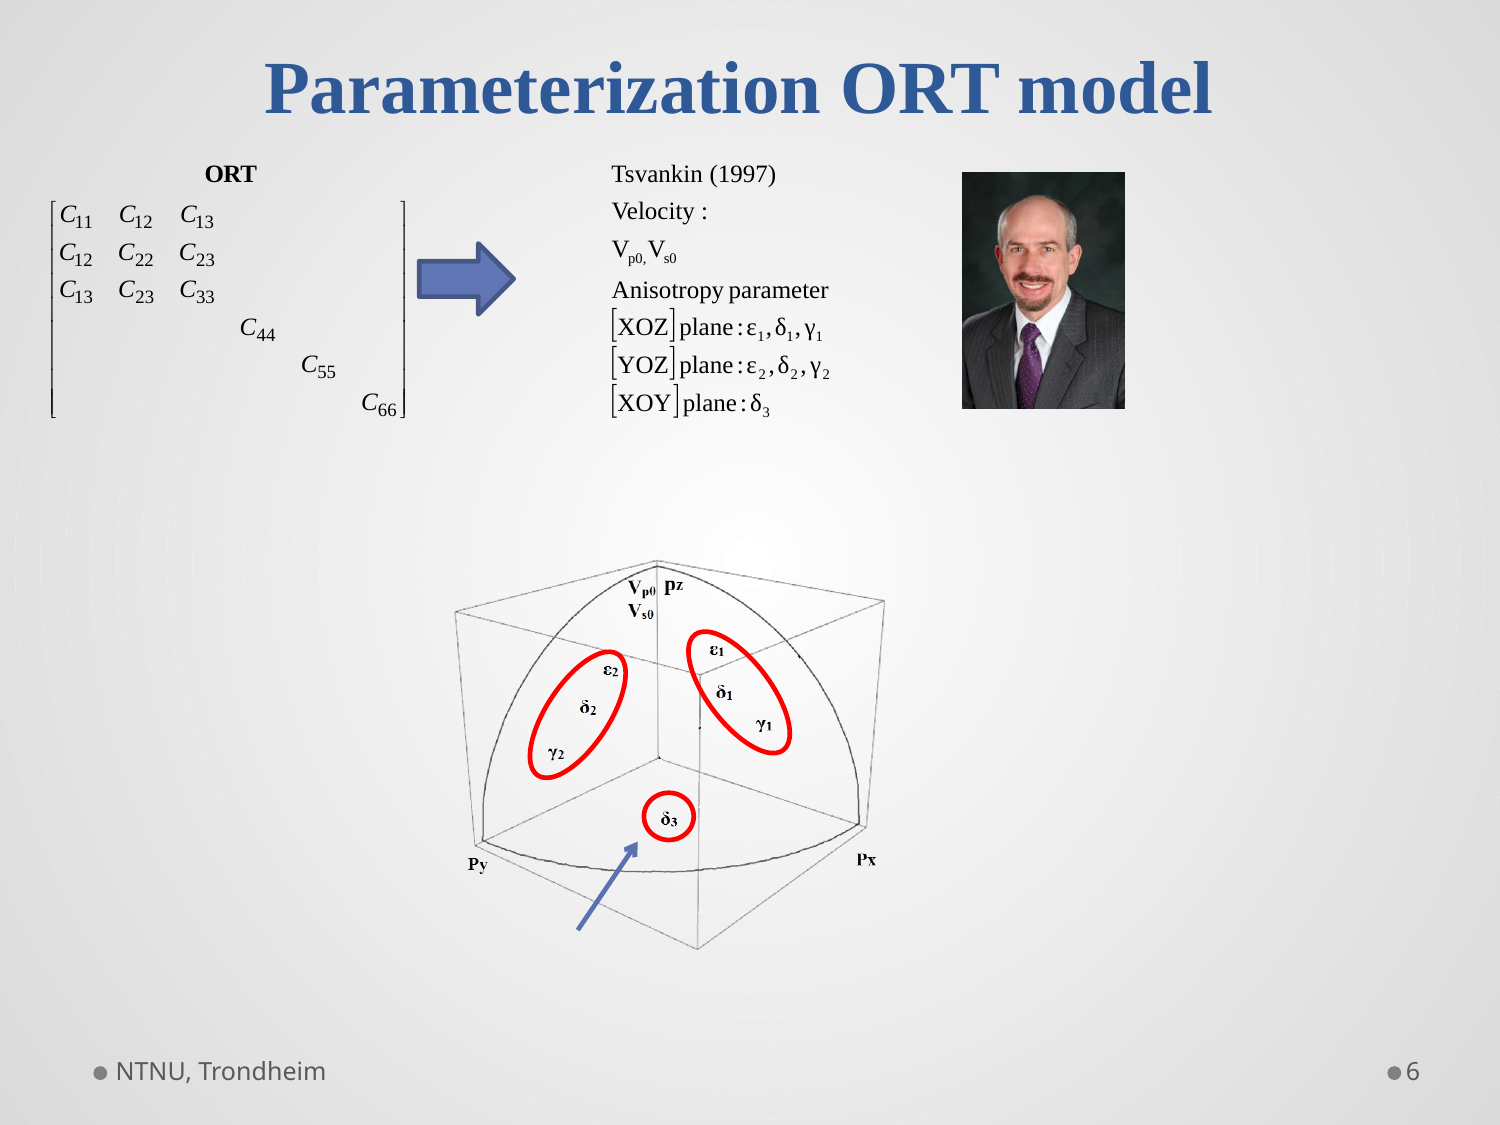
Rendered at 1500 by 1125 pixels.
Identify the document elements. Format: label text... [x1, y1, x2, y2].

picture [442, 538, 888, 953]
text_box Parameterization ORT model [53, 0, 1425, 161]
slide_number 6 [1401, 1042, 1494, 1103]
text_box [577, 841, 638, 931]
picture [962, 172, 1125, 410]
text_box [418, 241, 516, 317]
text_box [45, 160, 415, 424]
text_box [607, 158, 838, 424]
footer NTNU, Trondheim [108, 1042, 576, 1103]
